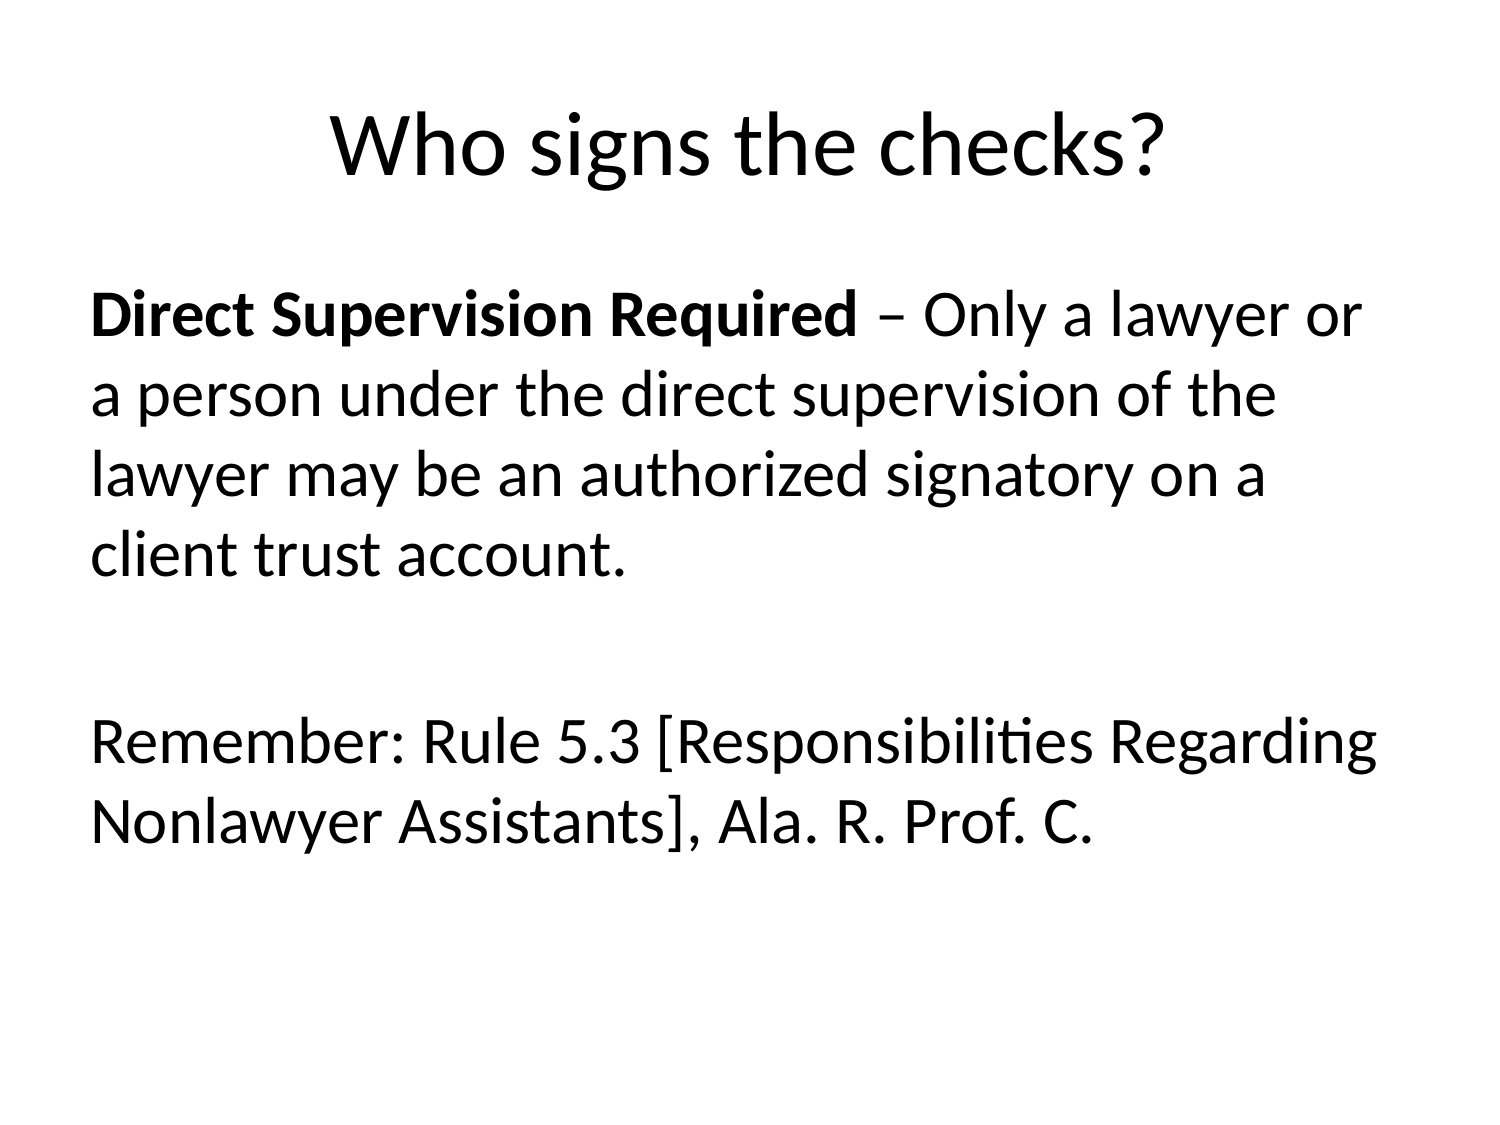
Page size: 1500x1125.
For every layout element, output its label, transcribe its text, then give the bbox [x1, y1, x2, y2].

title Who signs the checks? [75, 45, 1425, 233]
list Direct Supervision Required – Only a lawyer or a person under the direct supervision of the lawyer may be an authorized signatory on a client trust account. Remember: Rule 5.3 [Responsibilities Regarding Nonlawyer Assistants], Ala. R. Prof. C. [75, 262, 1425, 1005]
